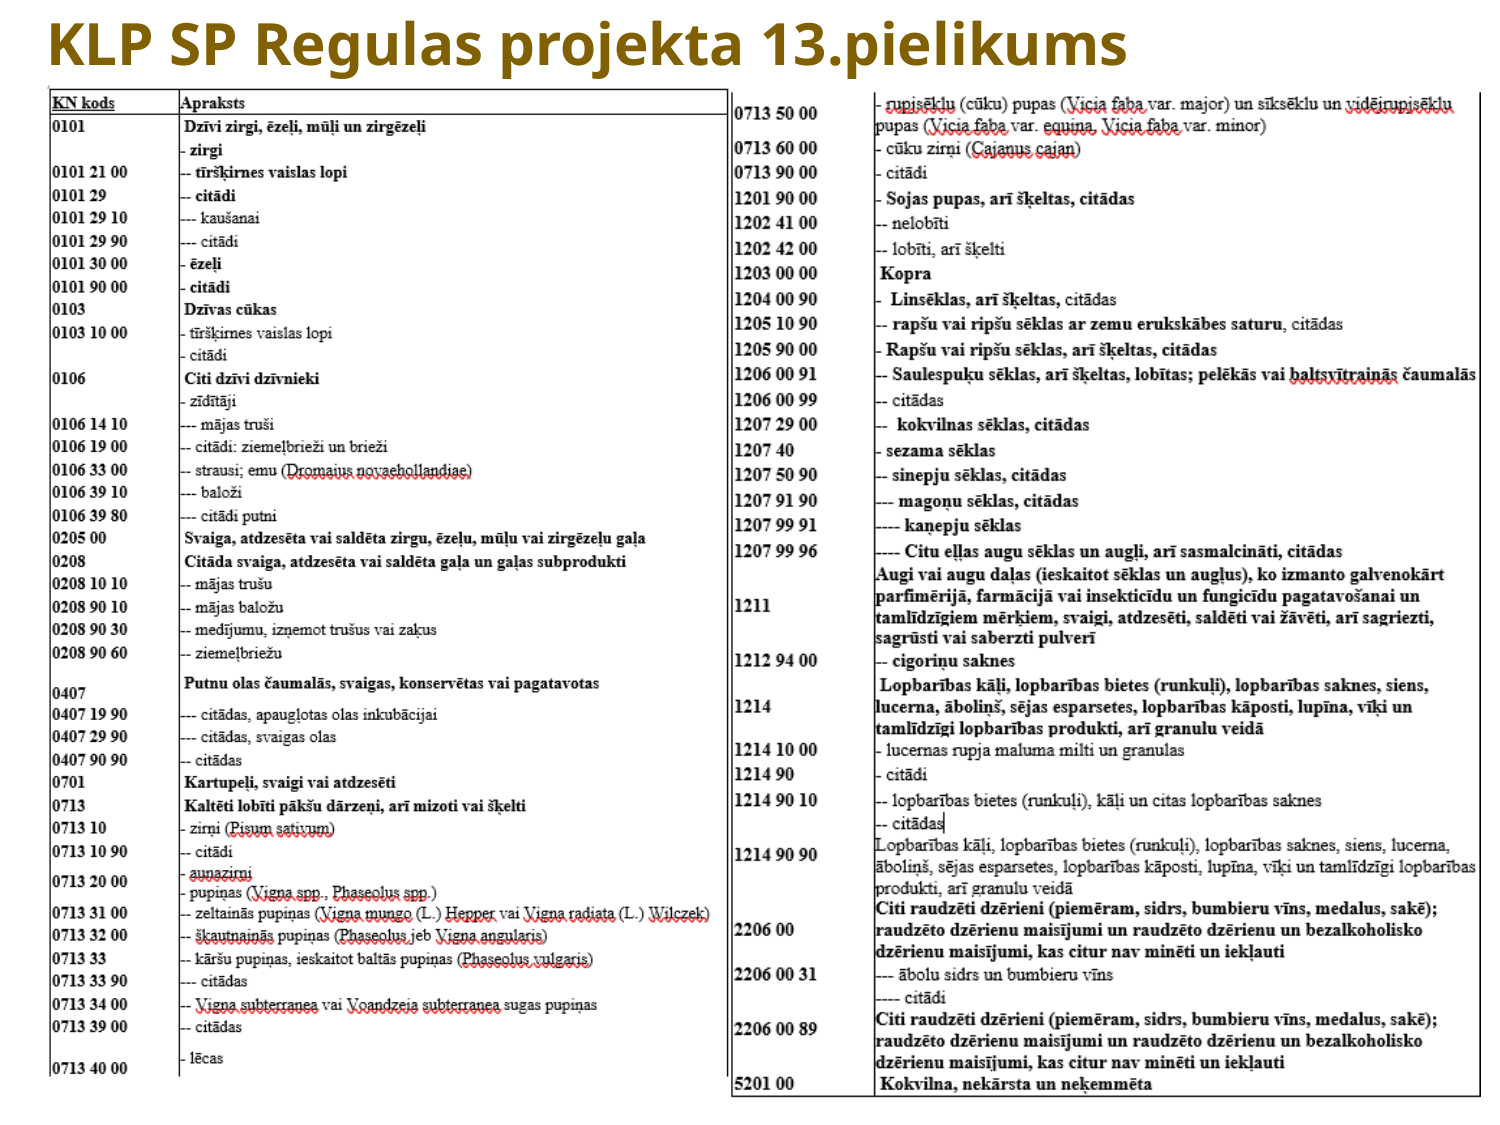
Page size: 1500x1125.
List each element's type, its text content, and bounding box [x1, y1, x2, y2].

picture [47, 85, 1481, 1103]
text_box KLP SP Regulas projekta 13.pielikums [31, 0, 1447, 85]
